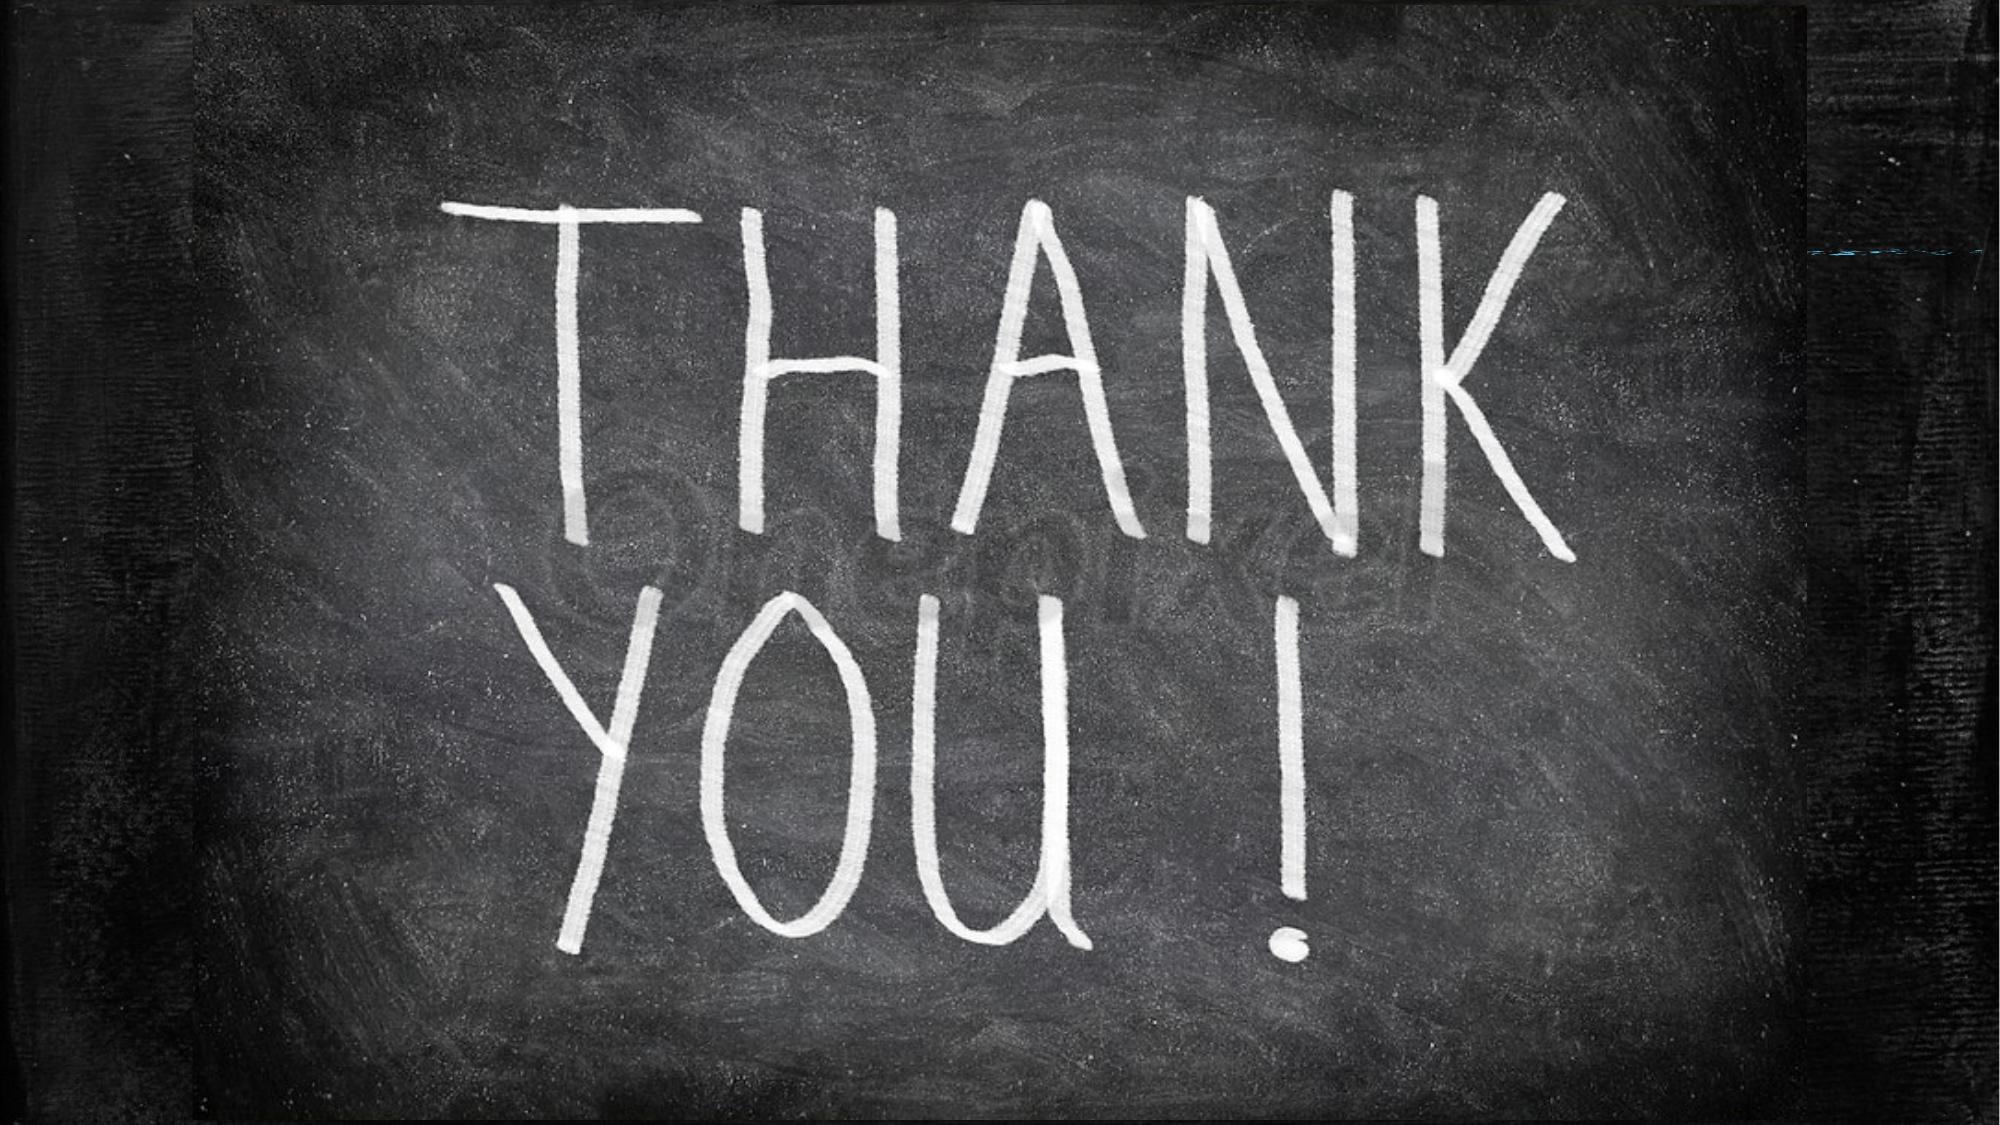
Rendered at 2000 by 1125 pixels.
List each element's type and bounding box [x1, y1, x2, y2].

picture [192, 5, 1807, 1120]
